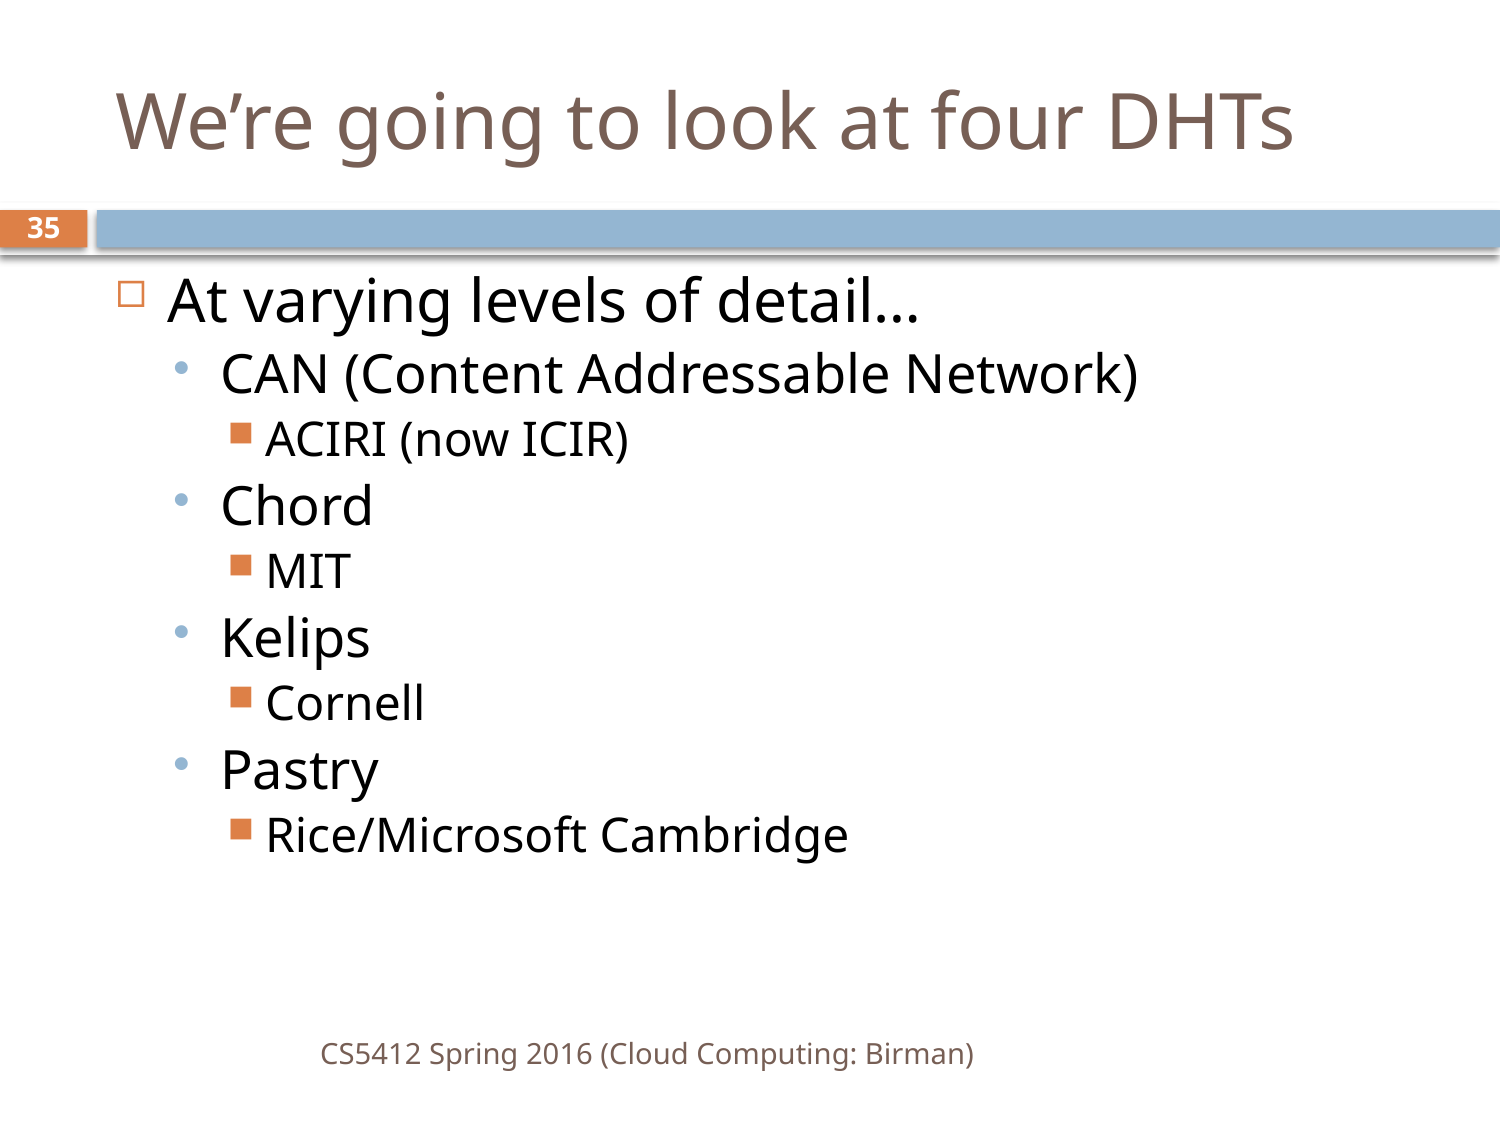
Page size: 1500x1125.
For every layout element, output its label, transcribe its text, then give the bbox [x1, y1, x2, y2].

slide_number 35 [0, 208, 88, 249]
list At varying levels of detail… CAN (Content Addressable Network) ACIRI (now ICIR) Chord MIT Kelips Cornell Pastry Rice/Microsoft Cambridge [100, 262, 1438, 1000]
footer CS5412 Spring 2016 (Cloud Computing: Birman) [99, 1024, 990, 1085]
title We’re going to look at four DHTs [100, 37, 1438, 200]
